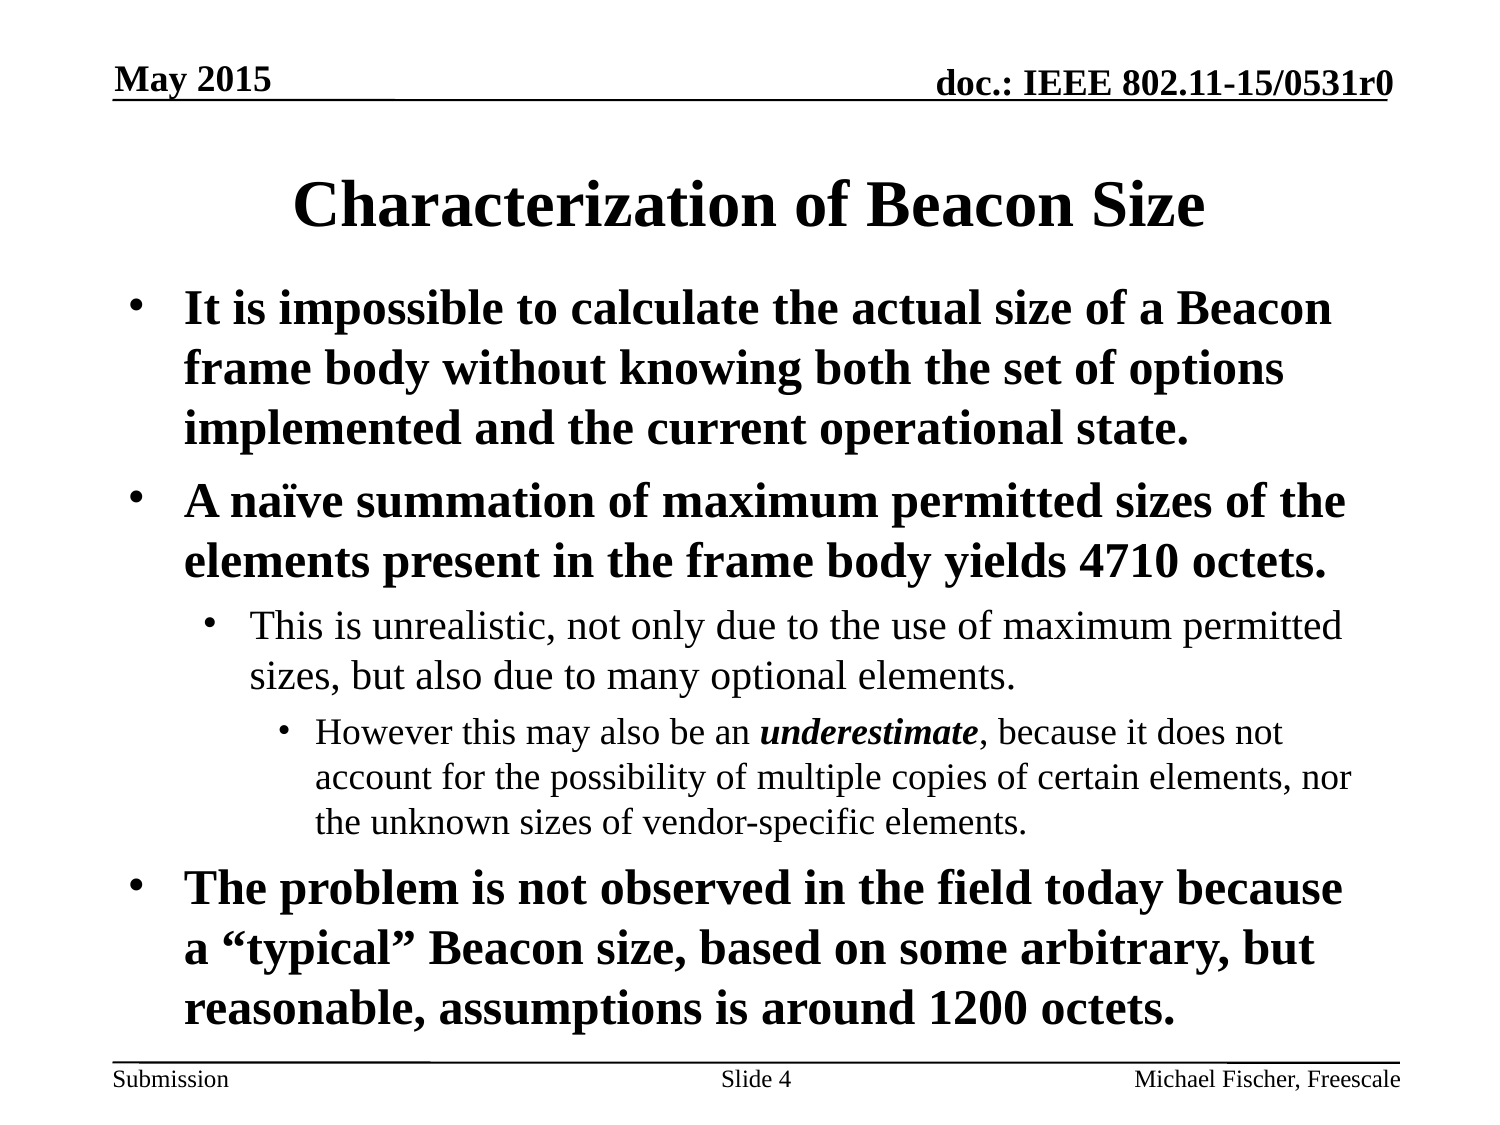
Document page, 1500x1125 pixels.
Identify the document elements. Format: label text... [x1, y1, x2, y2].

list It is impossible to calculate the actual size of a Beacon frame body without knowing both the set of options implemented and the current operational state. A naïve summation of maximum permitted sizes of the elements present in the frame body yields 4710 octets. This is unrealistic, not only due to the use of maximum permitted sizes, but also due to many optional elements. However this may also be an underestimate, because it does not account for the possibility of multiple copies of certain elements, nor the unknown sizes of vendor-specific elements. The problem is not observed in the field today because a “typical” Beacon size, based on some arbitrary, but reasonable, assumptions is around 1200 octets. [112, 266, 1388, 1000]
footer Michael Fischer, Freescale [878, 1061, 1402, 1093]
title Characterization of Beacon Size [112, 112, 1388, 266]
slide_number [114, 54, 423, 100]
slide_number Slide 4 [712, 1061, 800, 1123]
